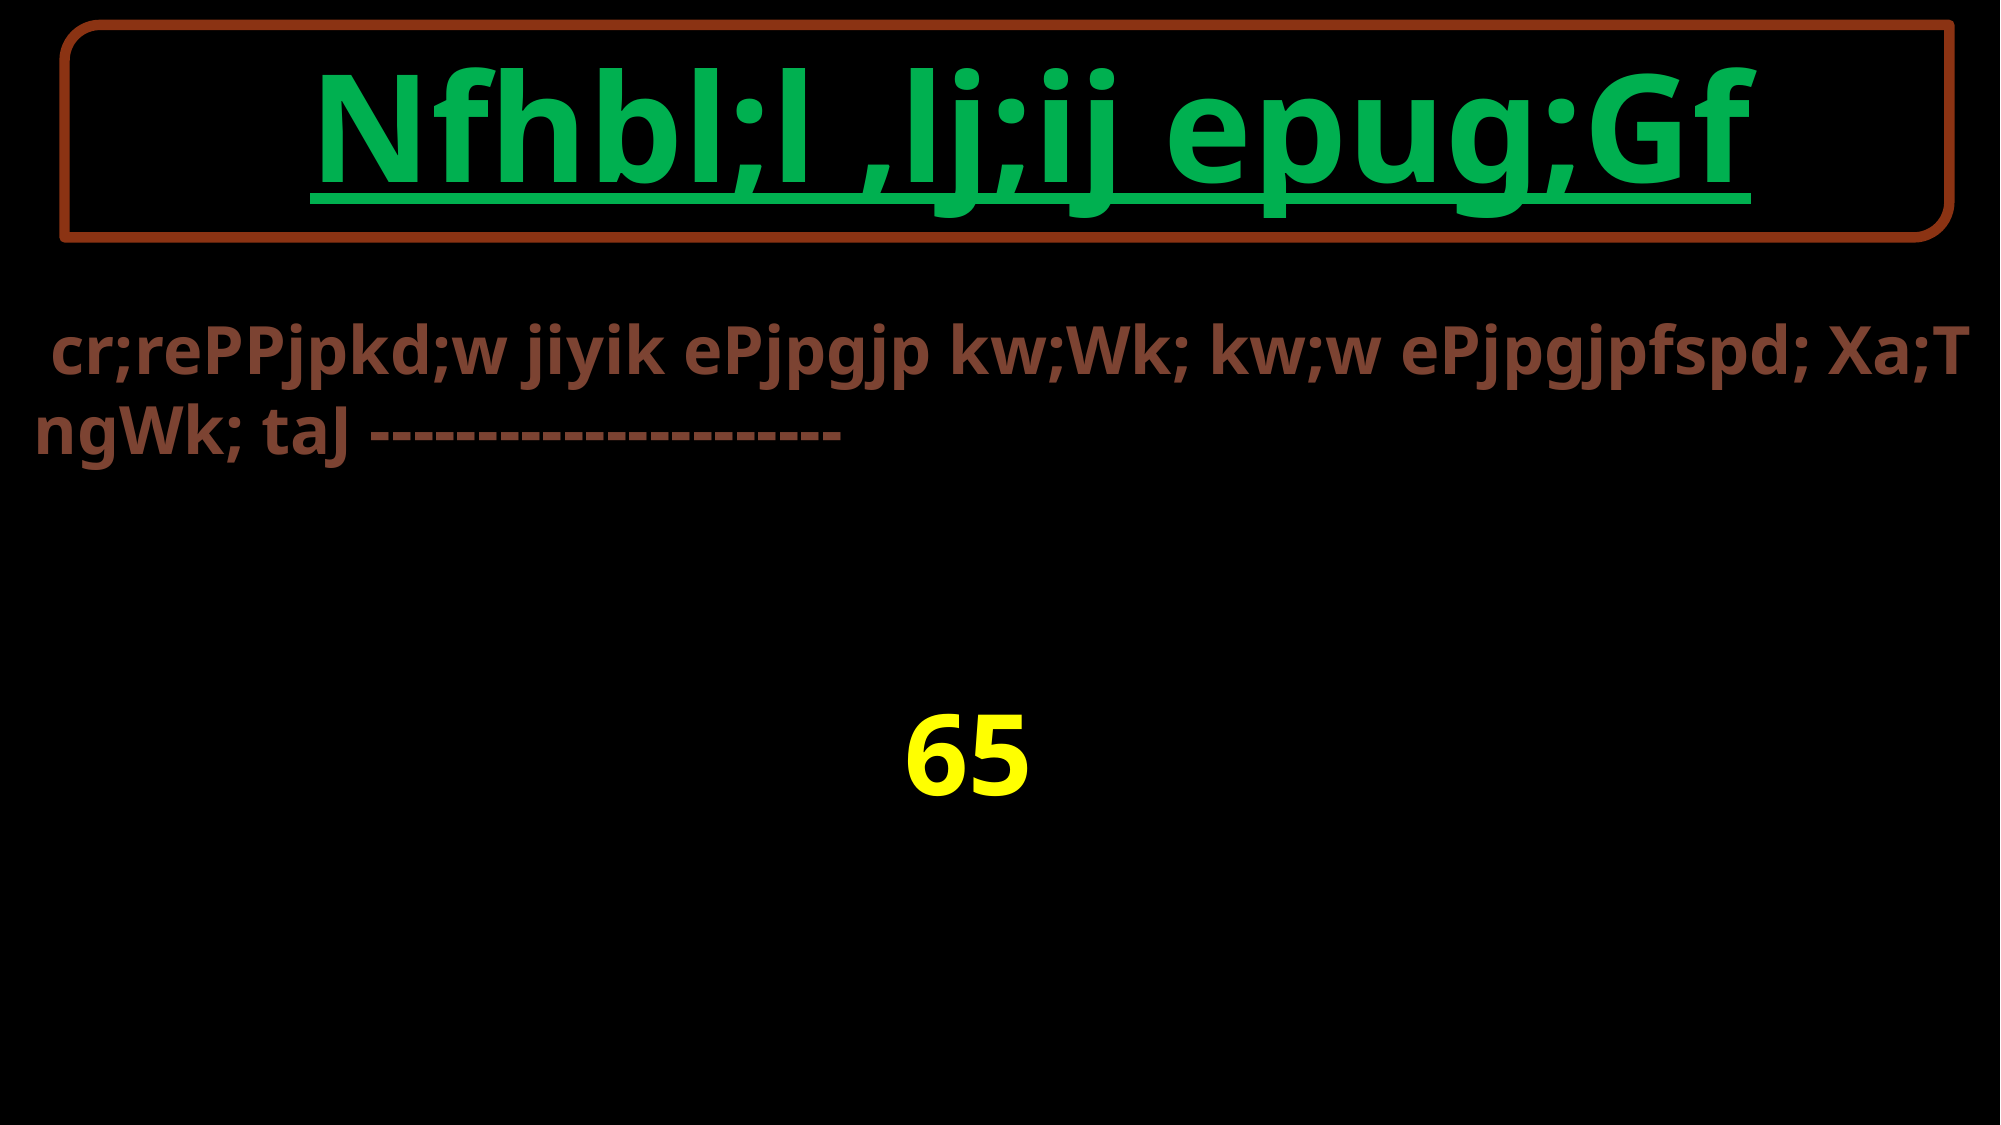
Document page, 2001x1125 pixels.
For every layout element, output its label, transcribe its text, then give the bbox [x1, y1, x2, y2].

text_box [63, 23, 1951, 239]
list 65 [354, 675, 1460, 835]
text_box Nfhbl;l ,lj;ij epug;Gf [174, 24, 1886, 220]
list cr;rePPjpkd;w jiyik ePjpgjp kw;Wk; kw;w ePjpgjpfspd; Xa;T ngWk; taJ ---------------------- [12, 299, 1991, 761]
